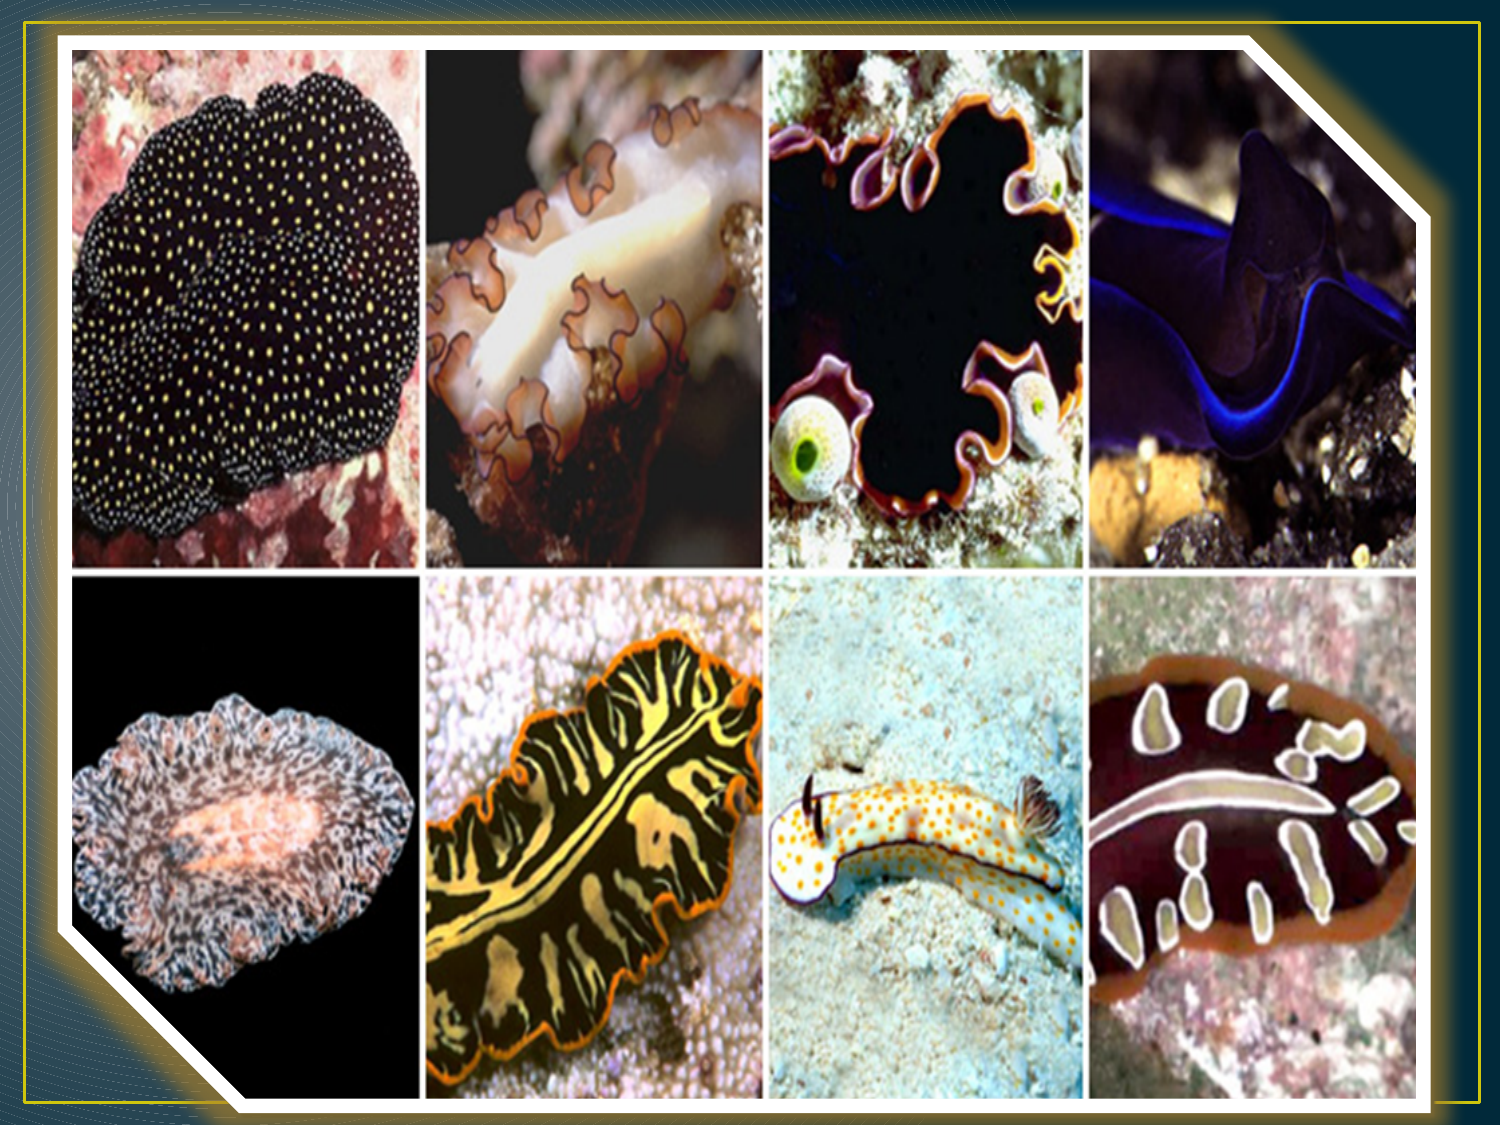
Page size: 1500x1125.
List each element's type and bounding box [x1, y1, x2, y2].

list [64, 42, 1424, 1107]
